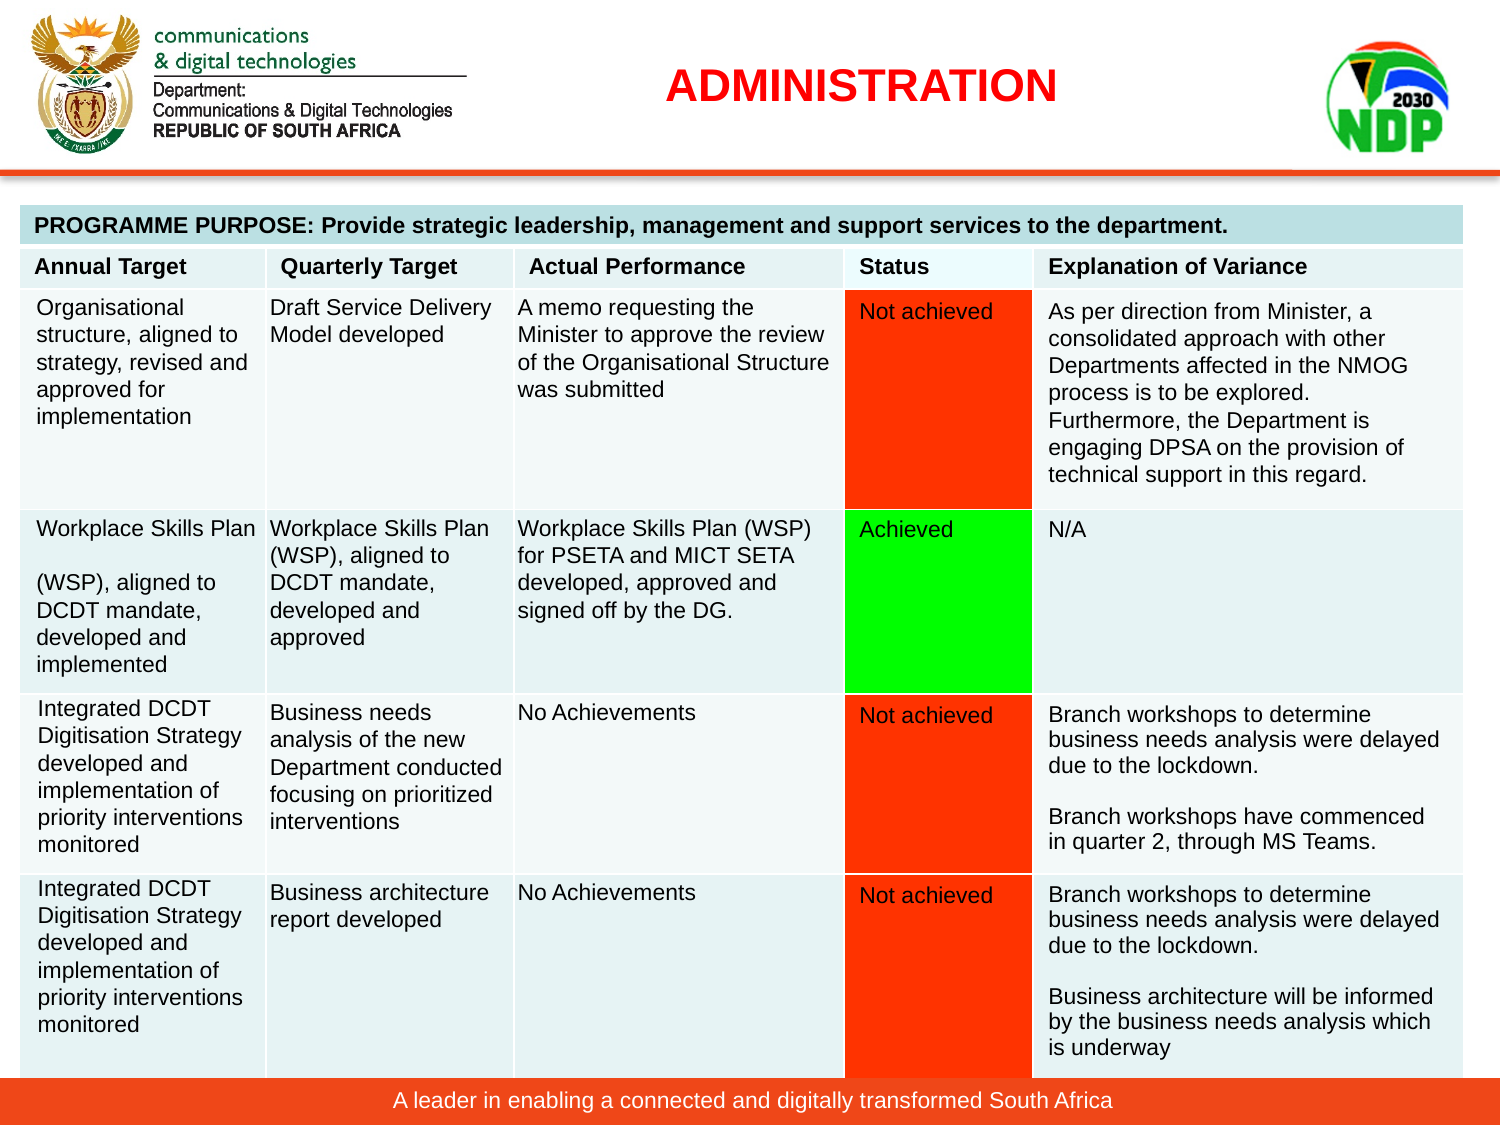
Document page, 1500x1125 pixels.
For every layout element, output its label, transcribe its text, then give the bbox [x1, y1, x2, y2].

table_cell Business needs analysis of the new Department conducted focusing on prioritized interventions [267, 695, 513, 873]
table_cell Workplace Skills Plan (WSP), aligned to DCDT mandate, developed and implemented [20, 510, 265, 693]
table_header PROGRAMME PURPOSE: Provide strategic leadership, management and support services to the department. [20, 205, 1463, 244]
table_cell Integrated DCDT Digitisation Strategy developed and implementation of priority interventions monitored [20, 875, 265, 1077]
table_cell A memo requesting the Minister to approve the review of the Organisational Structure was submitted [515, 290, 843, 509]
table_cell Branch workshops to determine business needs analysis were delayed due to the lockdown. Branch workshops have commenced in quarter 2, through MS Teams. [1034, 695, 1463, 873]
table_cell Branch workshops to determine business needs analysis were delayed due to the lockdown. Business architecture will be informed by the business needs analysis which is underway [1034, 875, 1463, 1077]
table_cell Status [845, 249, 1032, 288]
table_cell Achieved [845, 510, 1032, 693]
table_cell Draft Service Delivery Model developed [267, 290, 513, 509]
picture [1315, 23, 1465, 172]
table_cell Annual Target [20, 249, 265, 288]
table_cell Not achieved [845, 875, 1032, 1077]
table_cell Not achieved [845, 290, 1032, 509]
picture [10, 7, 493, 160]
table_cell Organisational structure, aligned to strategy, revised and approved for implementation [20, 290, 265, 509]
table_cell Business architecture report developed [267, 875, 513, 1077]
table_cell Not achieved [845, 695, 1032, 873]
table_cell Explanation of Variance [1034, 249, 1463, 288]
table_cell Workplace Skills Plan (WSP) for PSETA and MICT SETA developed, approved and signed off by the DG. [515, 510, 843, 693]
text_box ADMINISTRATION [497, 48, 1270, 118]
table_cell Actual Performance [515, 249, 843, 288]
table_cell No Achievements [515, 875, 843, 1077]
footer A leader in enabling a connected and digitally transformed South Africa [0, 1077, 1500, 1125]
table_cell N/A [1034, 510, 1463, 693]
table_cell Integrated DCDT Digitisation Strategy developed and implementation of priority interventions monitored [20, 695, 265, 873]
table_cell Workplace Skills Plan (WSP), aligned to DCDT mandate, developed and approved [267, 510, 513, 693]
table_cell As per direction from Minister, a consolidated approach with other Departments affected in the NMOG process is to be explored. Furthermore, the Department is engaging DPSA on the provision of technical support in this regard. [1034, 290, 1463, 509]
table_cell Quarterly Target [267, 249, 513, 288]
table_cell No Achievements [515, 695, 843, 873]
